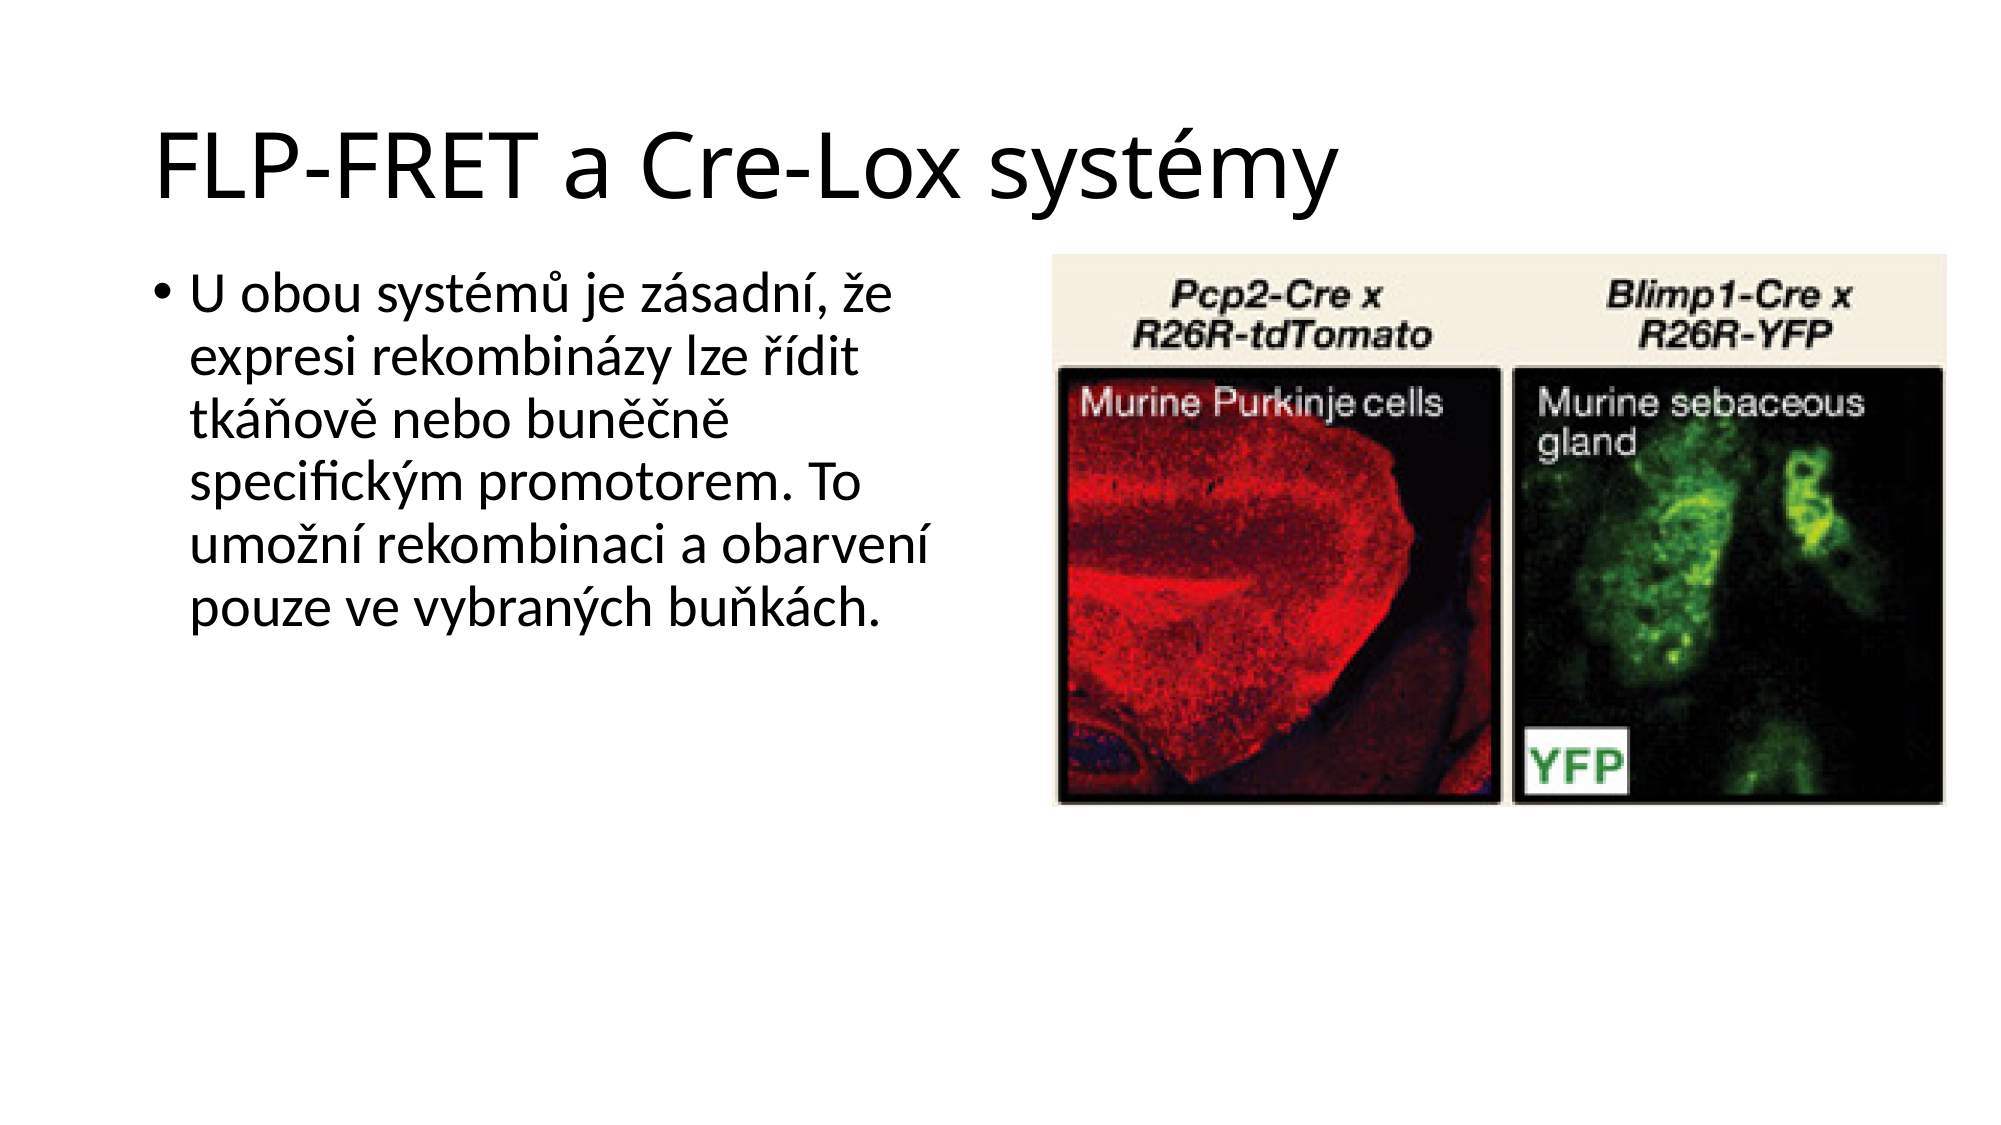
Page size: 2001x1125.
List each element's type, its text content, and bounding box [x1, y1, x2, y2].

title FLP-FRET a Cre-Lox systémy [137, 59, 1863, 278]
picture [1052, 254, 1947, 807]
list U obou systémů je zásadní, že expresi rekombinázy lze řídit tkáňově nebo buněčně specifickým promotorem. To umožní rekombinaci a obarvení pouze ve vybraných buňkách. [137, 254, 955, 746]
